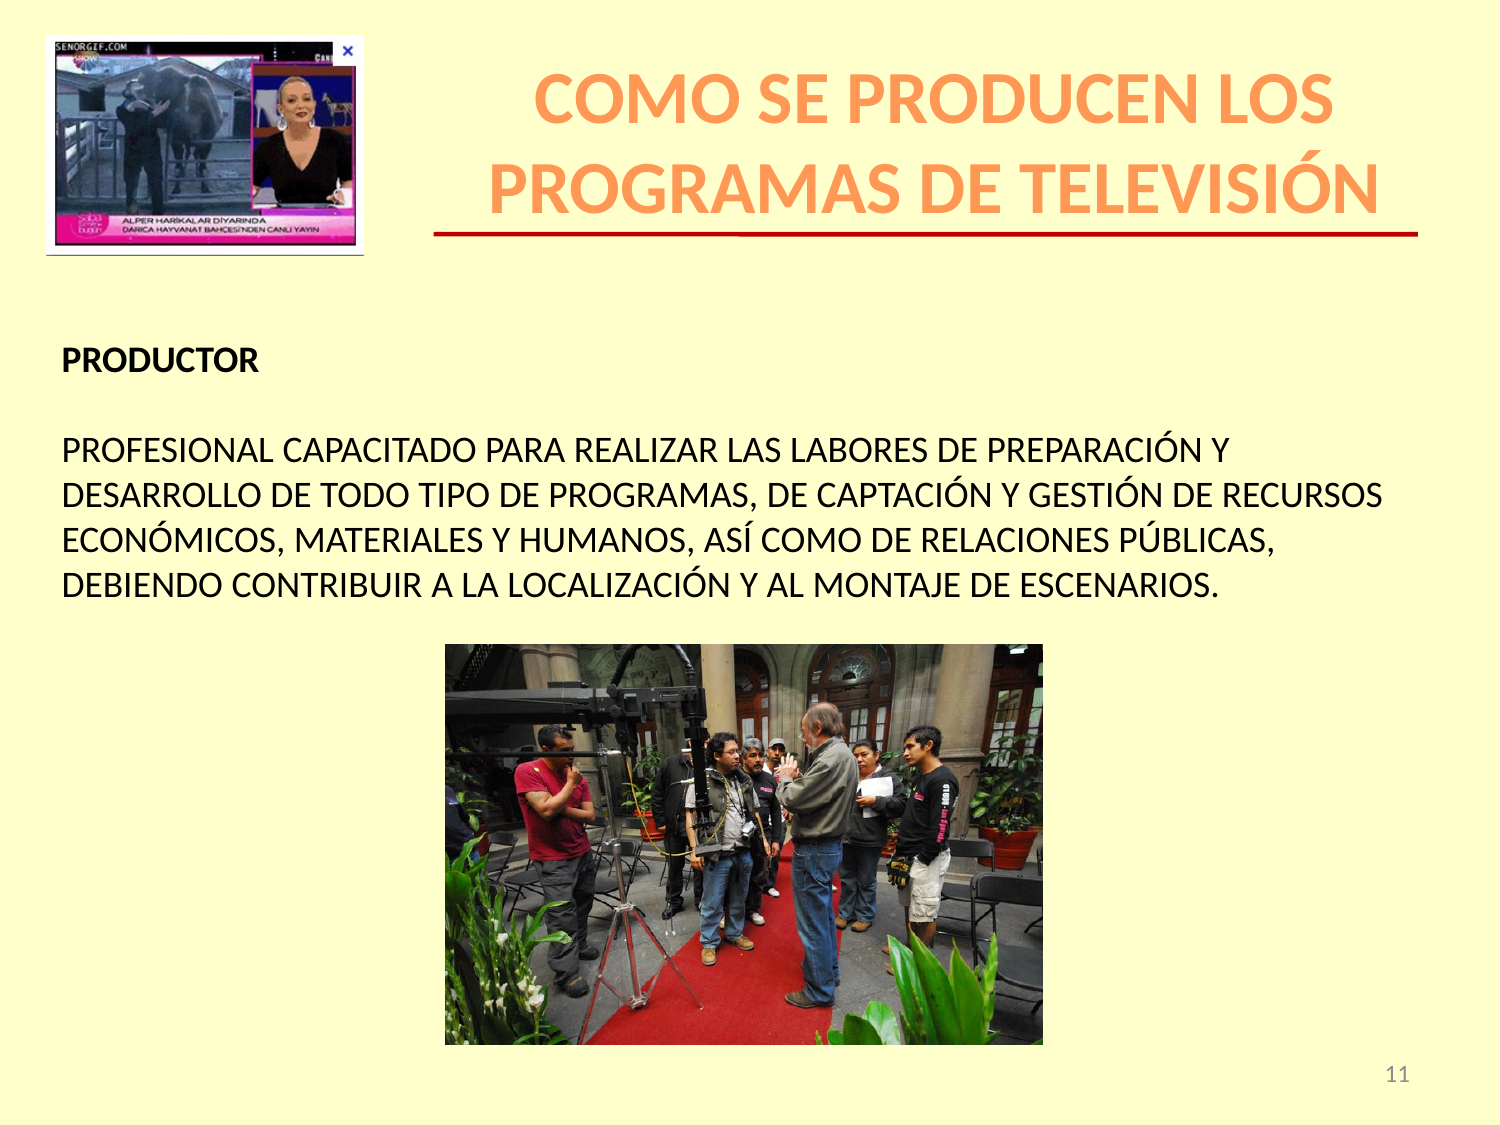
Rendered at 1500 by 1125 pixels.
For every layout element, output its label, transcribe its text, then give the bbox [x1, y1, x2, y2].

picture [445, 644, 1044, 1045]
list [46, 34, 364, 256]
slide_number 11 [1074, 1042, 1425, 1103]
text_box PRODUCTOR PROFESIONAL CAPACITADO PARA REALIZAR LAS LABORES DE PREPARACIÓN Y DESARROLLO DE TODO TIPO DE PROGRAMAS, DE CAPTACIÓN Y GESTIÓN DE RECURSOS ECONÓMICOS, MATERIALES Y HUMANOS, ASÍ COMO DE RELACIONES PÚBLICAS, DEBIENDO CONTRIBUIR A LA LOCALIZACIÓN Y AL MONTAJE DE ESCENARIOS. [46, 328, 1442, 613]
title COMO SE PRODUCEN LOS PROGRAMAS DE TELEVISIÓN [445, 45, 1425, 233]
